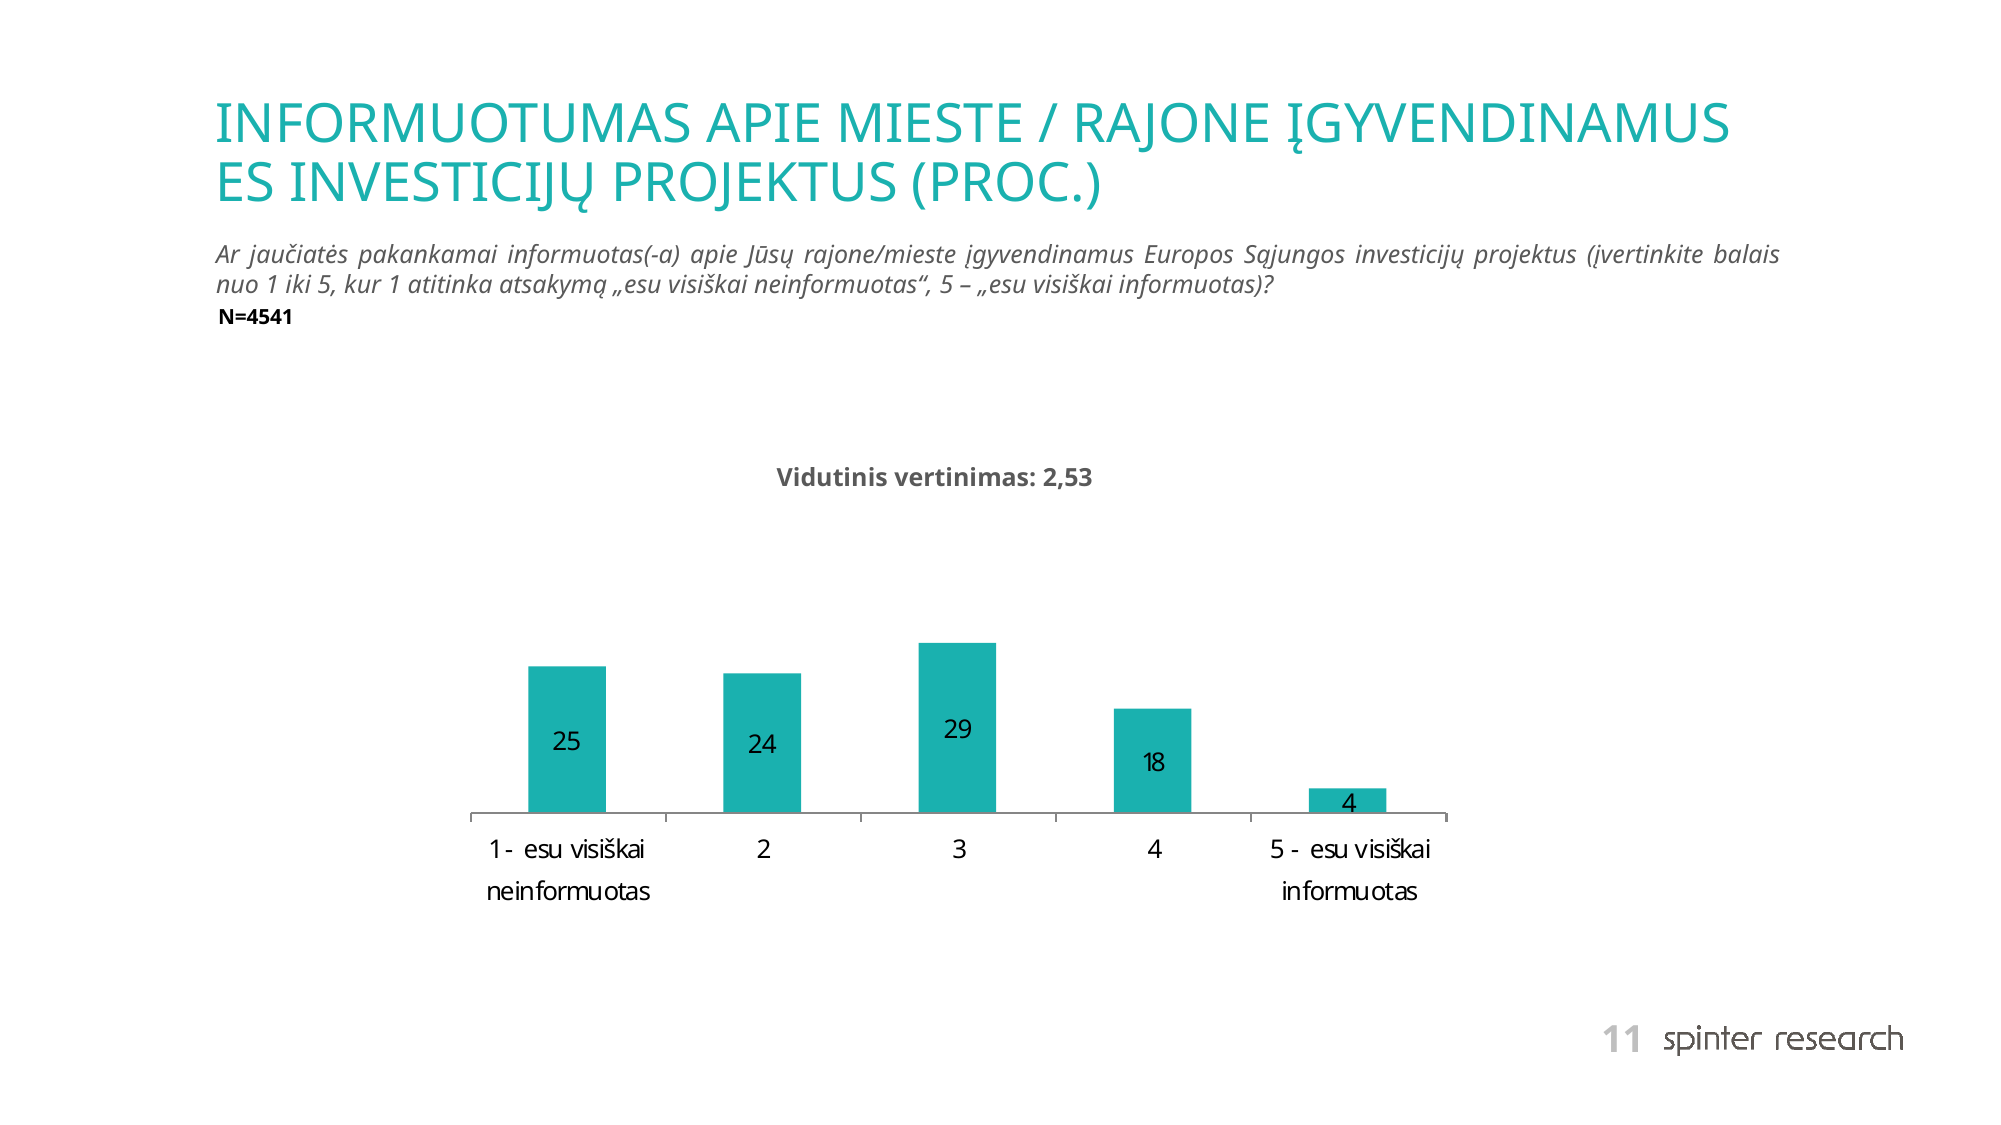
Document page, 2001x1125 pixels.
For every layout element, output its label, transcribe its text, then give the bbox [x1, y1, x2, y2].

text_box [410, 339, 1483, 923]
title INFORMUOTUMAS APIE MIESTE / RAJONE ĮGYVENDINAMUS ES INVESTICIJŲ PROJEKTUS (PROC.) [200, 59, 1797, 249]
list N=4541 [203, 296, 533, 349]
picture [1658, 1020, 1908, 1059]
list Ar jaučiatės pakankamai informuotas(-a) apie Jūsų rajone/mieste įgyvendinamus Europos Sąjungos investicijų projektus (įvertinkite balais nuo 1 iki 5, kur 1 atitinka atsakymą „esu visiškai neinformuotas“, 5 – „esu visiškai informuotas)? [201, 231, 1799, 280]
